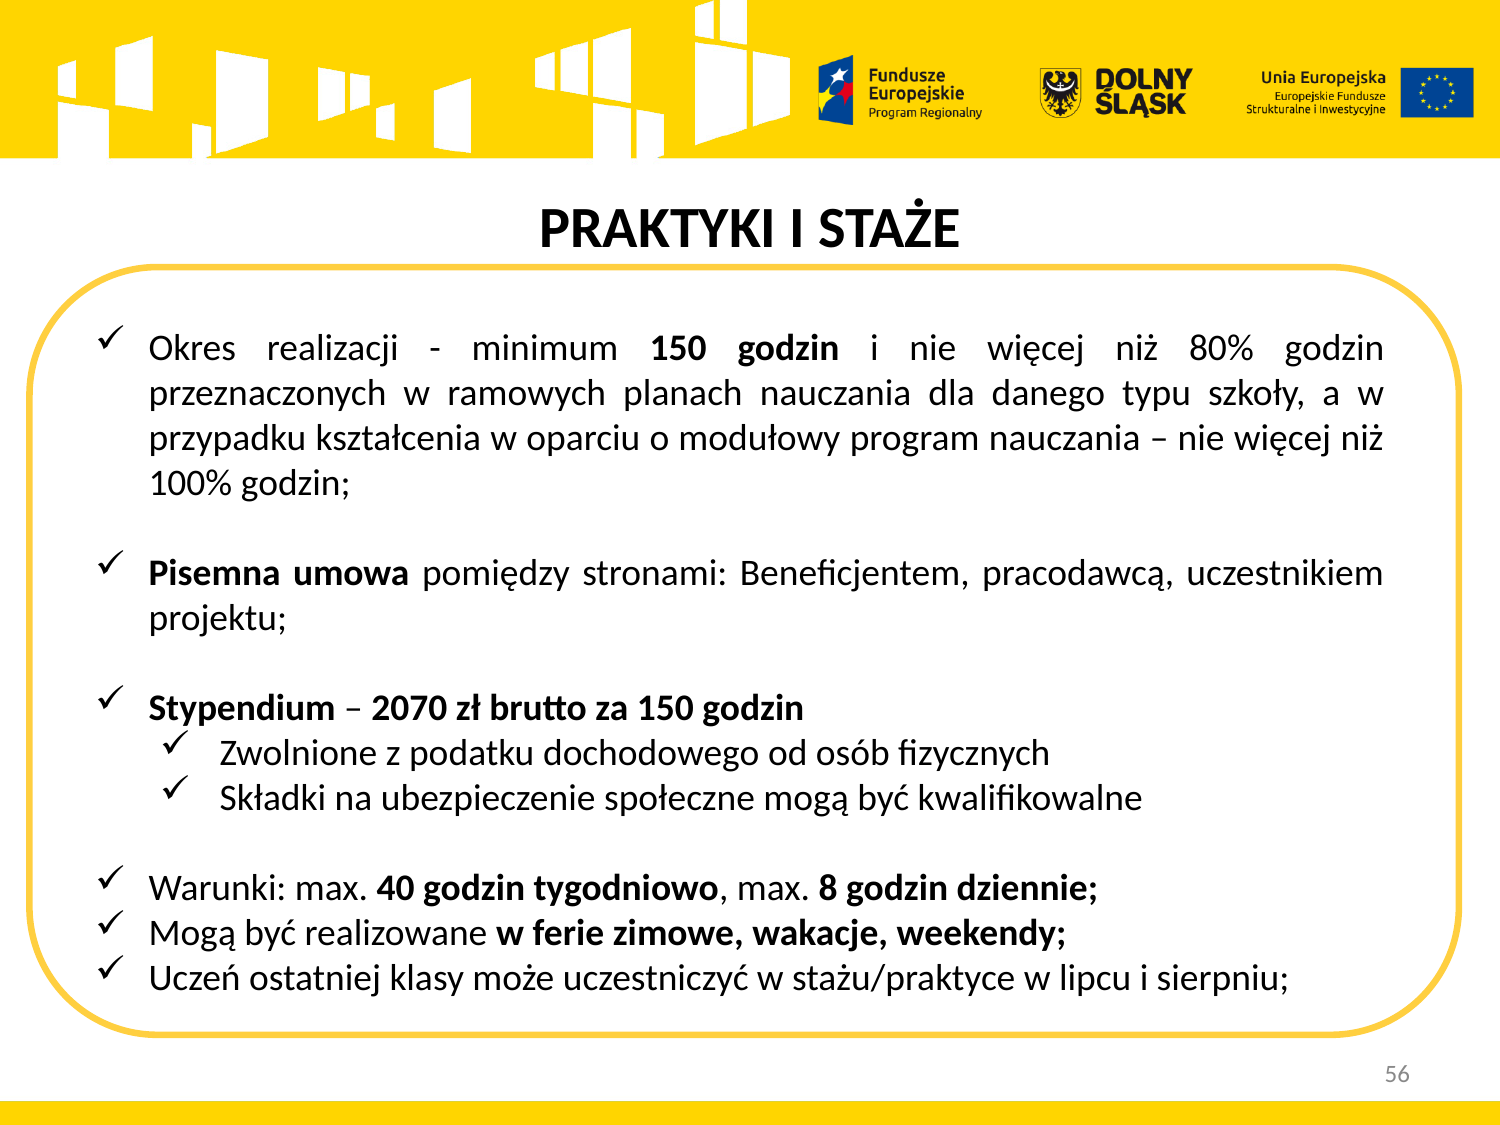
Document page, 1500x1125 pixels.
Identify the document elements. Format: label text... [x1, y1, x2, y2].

picture [0, 0, 1500, 1125]
text_box [26, 283, 1463, 1039]
text_box Okres realizacji - minimum 150 godzin i nie więcej niż 80% godzin przeznaczonych w ramowych planach nauczania dla danego typu szkoły, a w przypadku kształcenia w oparciu o modułowy program nauczania – nie więcej niż 100% godzin; Pisemna umowa pomiędzy stronami: Beneficjentem, pracodawcą, uczestnikiem projektu; Stypendium – 2070 zł brutto za 150 godzin Zwolnione z podatku dochodowego od osób fizycznych Składki na ubezpieczenie społeczne mogą być kwalifikowalne Warunki: max. 40 godzin tygodniowo, max. 8 godzin dziennie; Mogą być realizowane w ferie zimowe, wakacje, weekendy; Uczeń ostatniej klasy może uczestniczyć w stażu/praktyce w lipcu i sierpniu; [80, 277, 1400, 1010]
slide_number 56 [1074, 1042, 1425, 1103]
text_box [100, 263, 1389, 277]
title PRAKTYKI I STAŻE [74, 171, 1426, 278]
